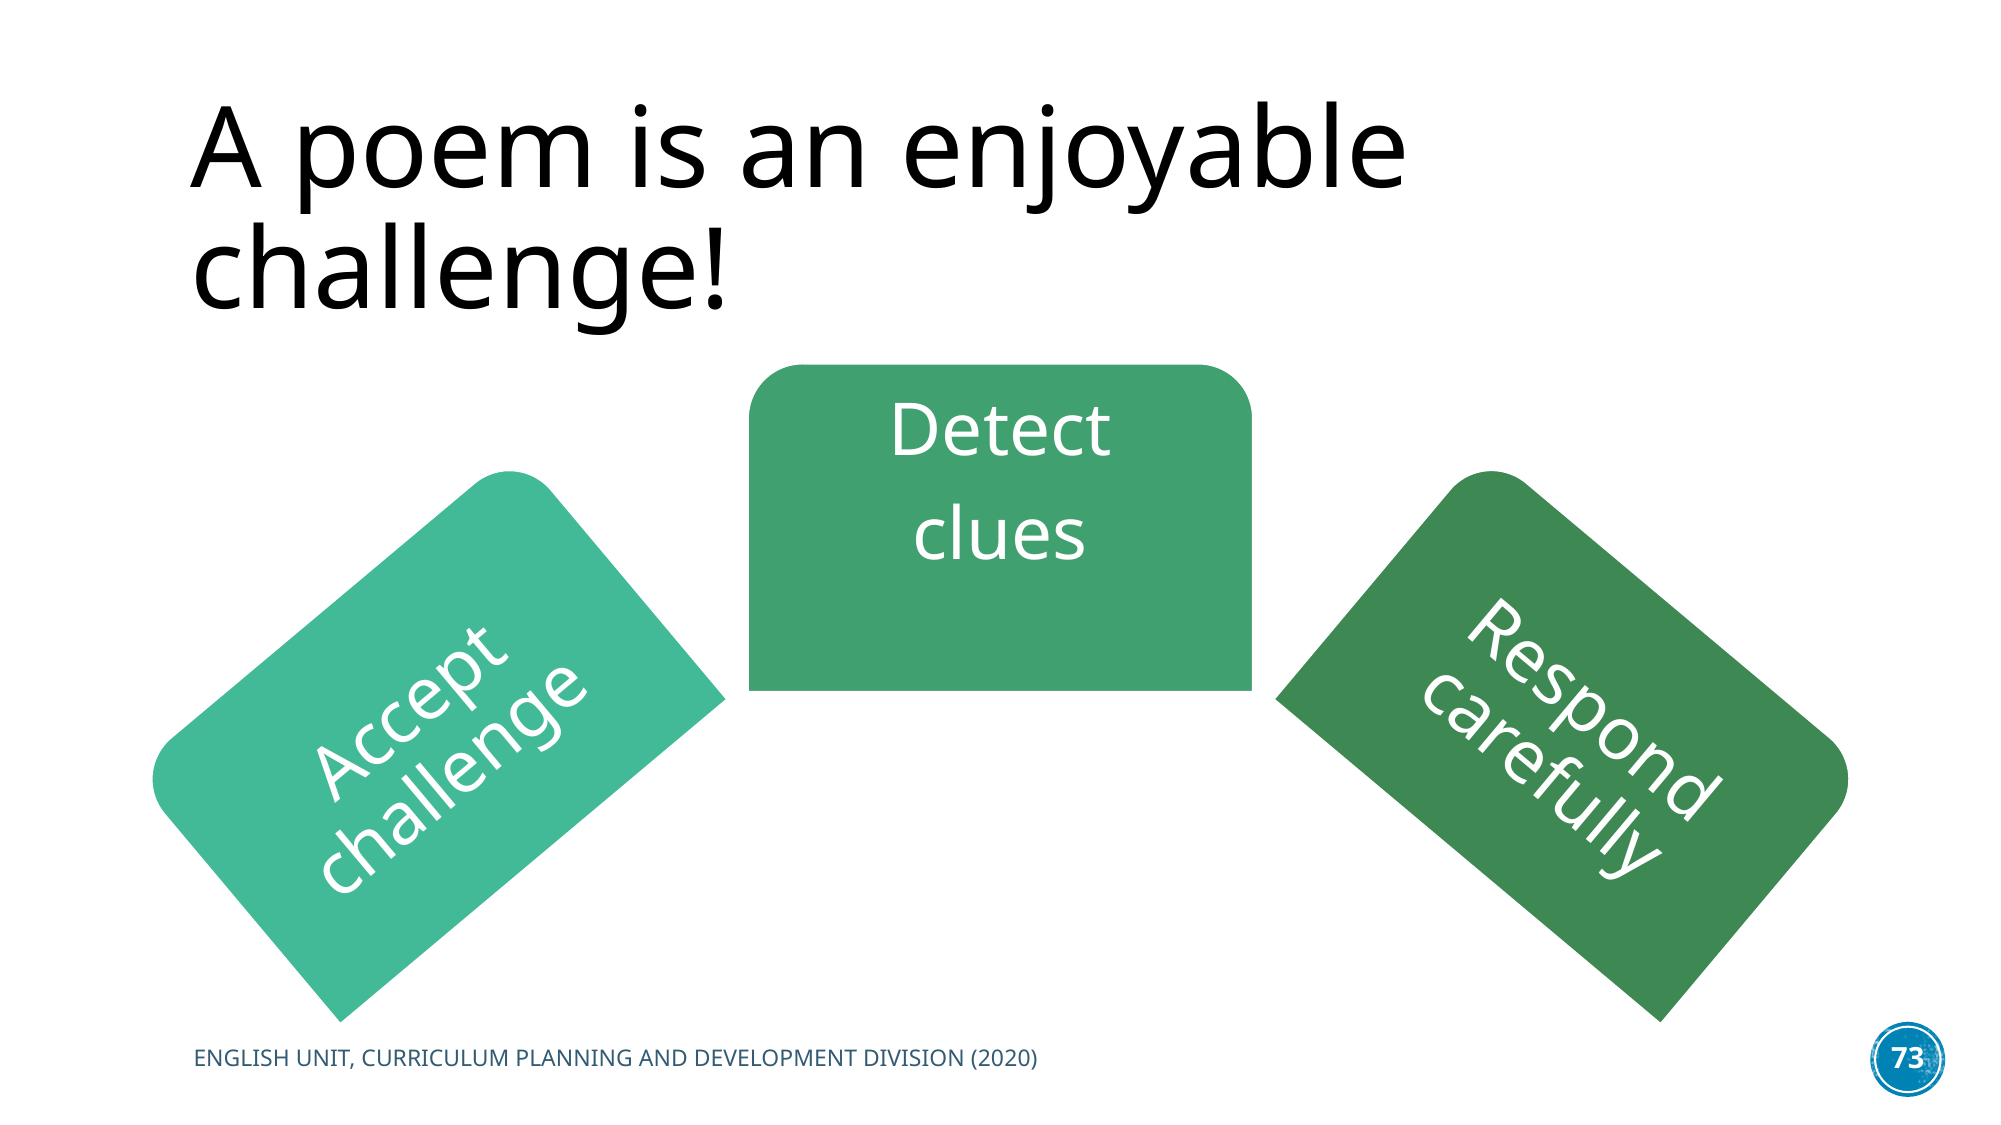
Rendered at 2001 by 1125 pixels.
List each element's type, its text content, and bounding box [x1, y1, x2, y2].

slide_number 73 [1855, 1028, 1961, 1089]
footer ENGLISH UNIT, CURRICULUM PLANNING AND DEVELOPMENT DIVISION (2020) [178, 1028, 1217, 1089]
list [175, 300, 1826, 963]
title A poem is an enjoyable challenge! [175, 79, 1900, 344]
